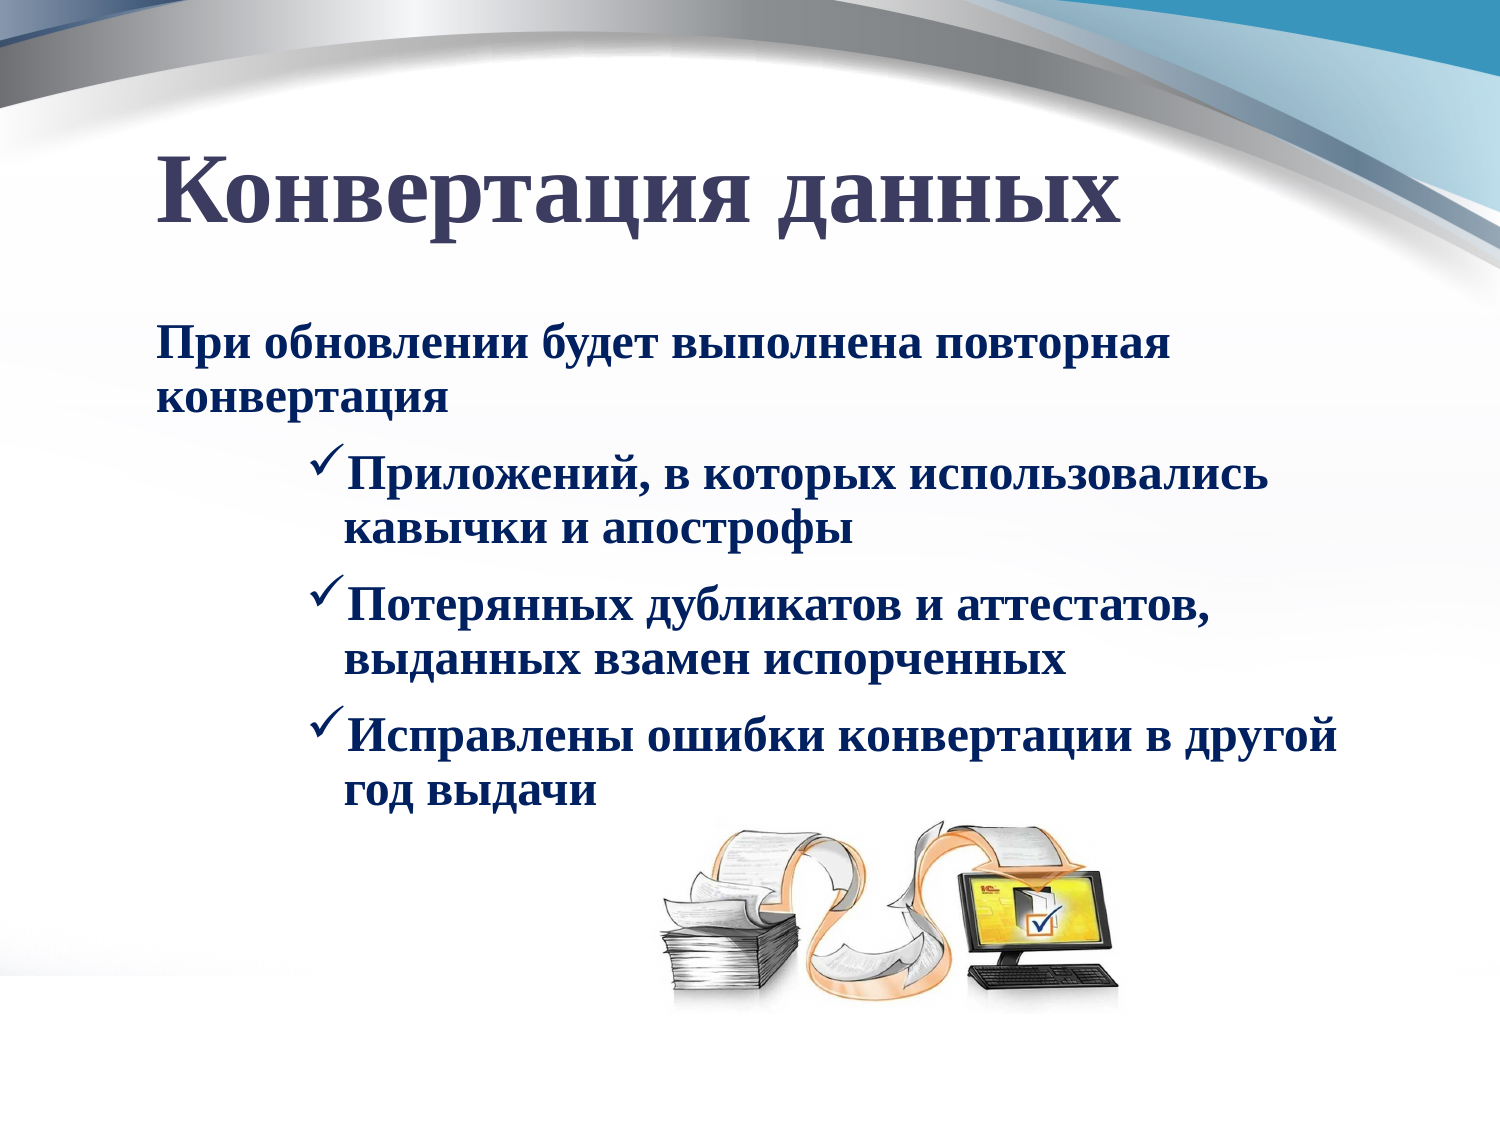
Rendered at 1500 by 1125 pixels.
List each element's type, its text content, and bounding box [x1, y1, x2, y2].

picture [0, 0, 1500, 1125]
text_box При обновлении будет выполнена повторная конвертация Приложений, в которых использовались кавычки и апострофы Потерянных дубликатов и аттестатов, выданных взамен испорченных Исправлены ошибки конвертации в другой год выдачи [141, 308, 1370, 849]
title Конвертация данных [141, 102, 1187, 278]
